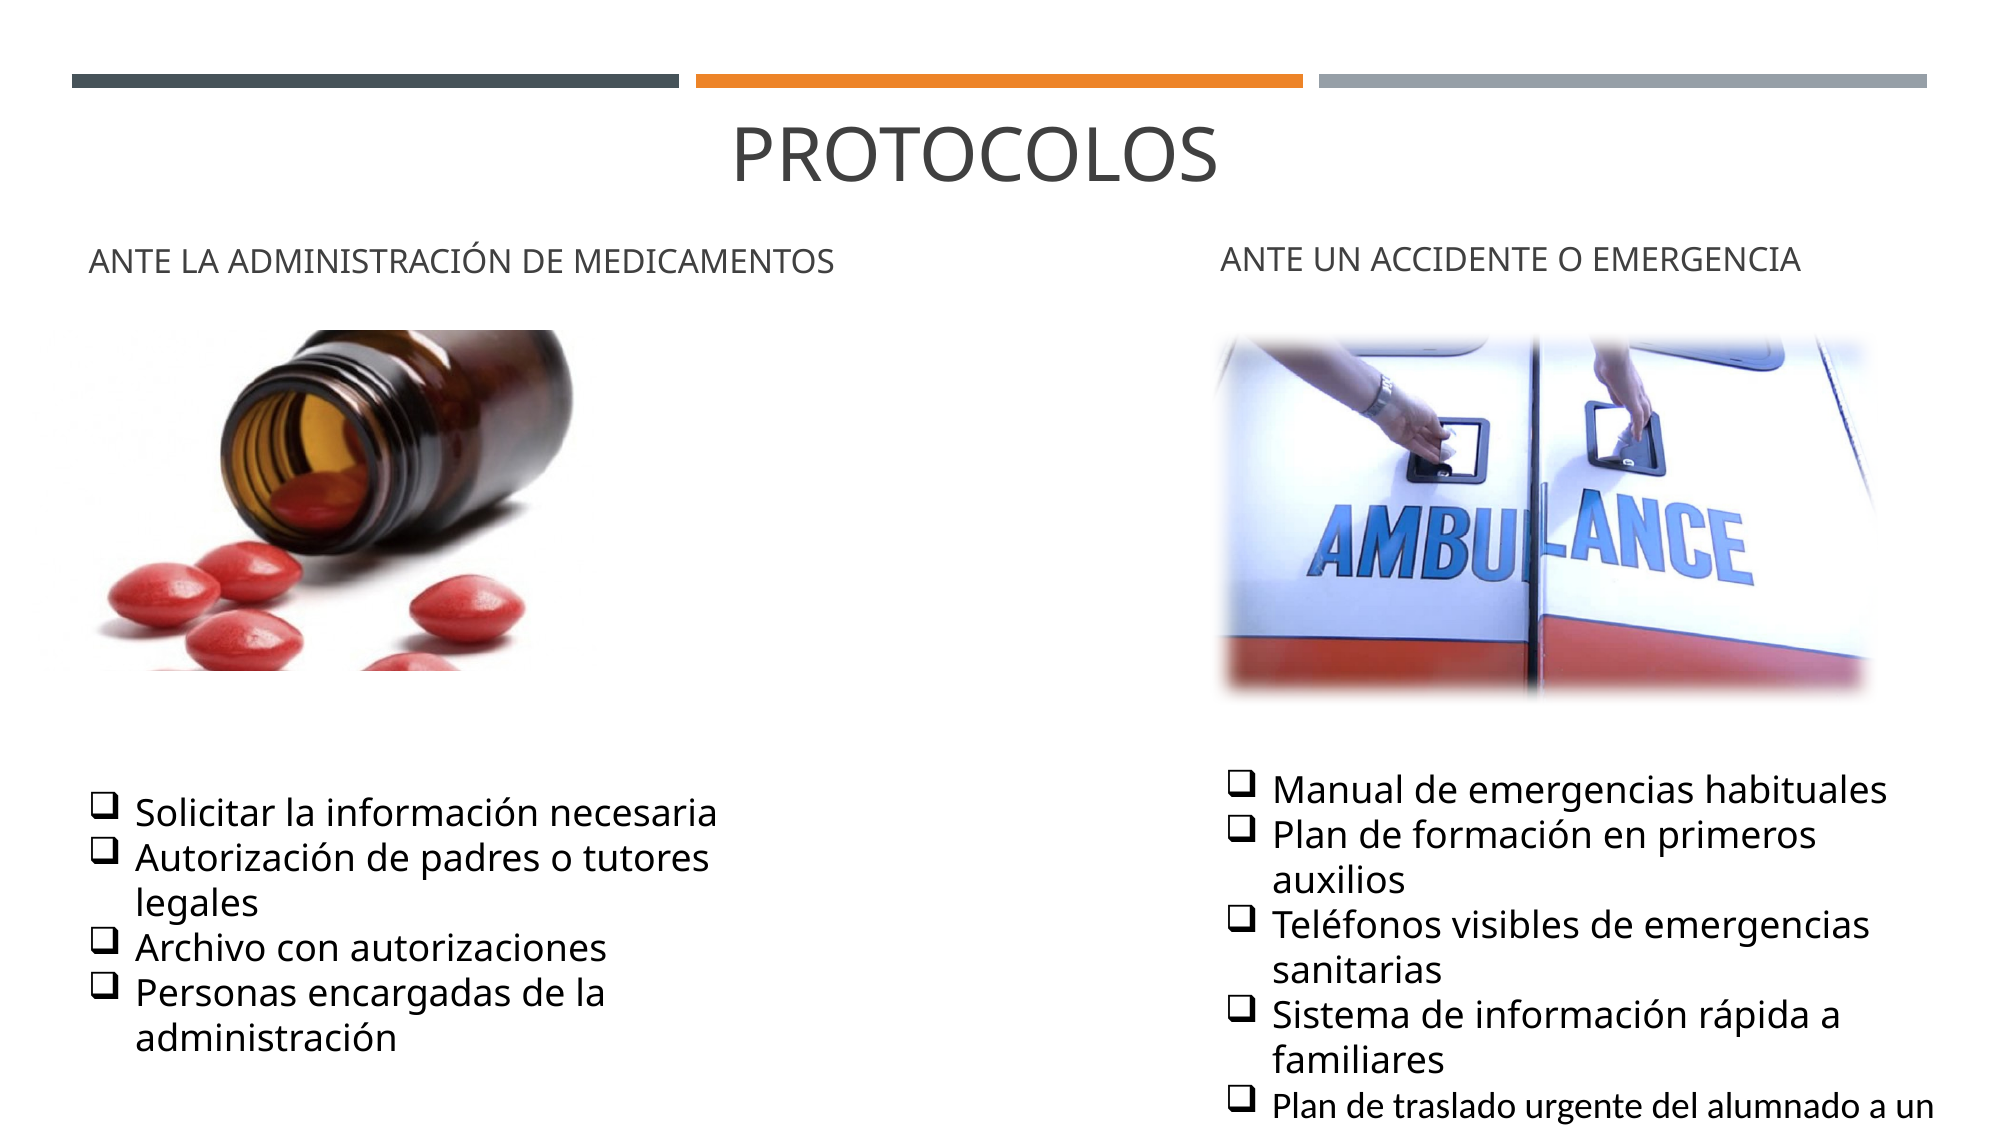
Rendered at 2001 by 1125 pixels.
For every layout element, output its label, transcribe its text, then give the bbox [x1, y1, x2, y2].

picture [1209, 329, 1879, 707]
subtitle ANTE LA ADMINISTRACIÓN DE MEDICAMENTOS [73, 221, 969, 299]
text_box ANTE UN ACCIDENTE O EMERGENCIA [1126, 219, 1896, 297]
text_box Solicitar la información necesaria Autorización de padres o tutores legales Archivo con autorizaciones Personas encargadas de la administración [73, 781, 776, 1067]
text_box Manual de emergencias habituales Plan de formación en primeros auxilios Teléfonos visibles de emergencias sanitarias Sistema de información rápida a familiares Plan de traslado urgente del alumnado a un centro médico. [1210, 758, 1964, 1125]
picture [31, 329, 598, 671]
title PROTOCOLOS [73, 95, 1877, 207]
